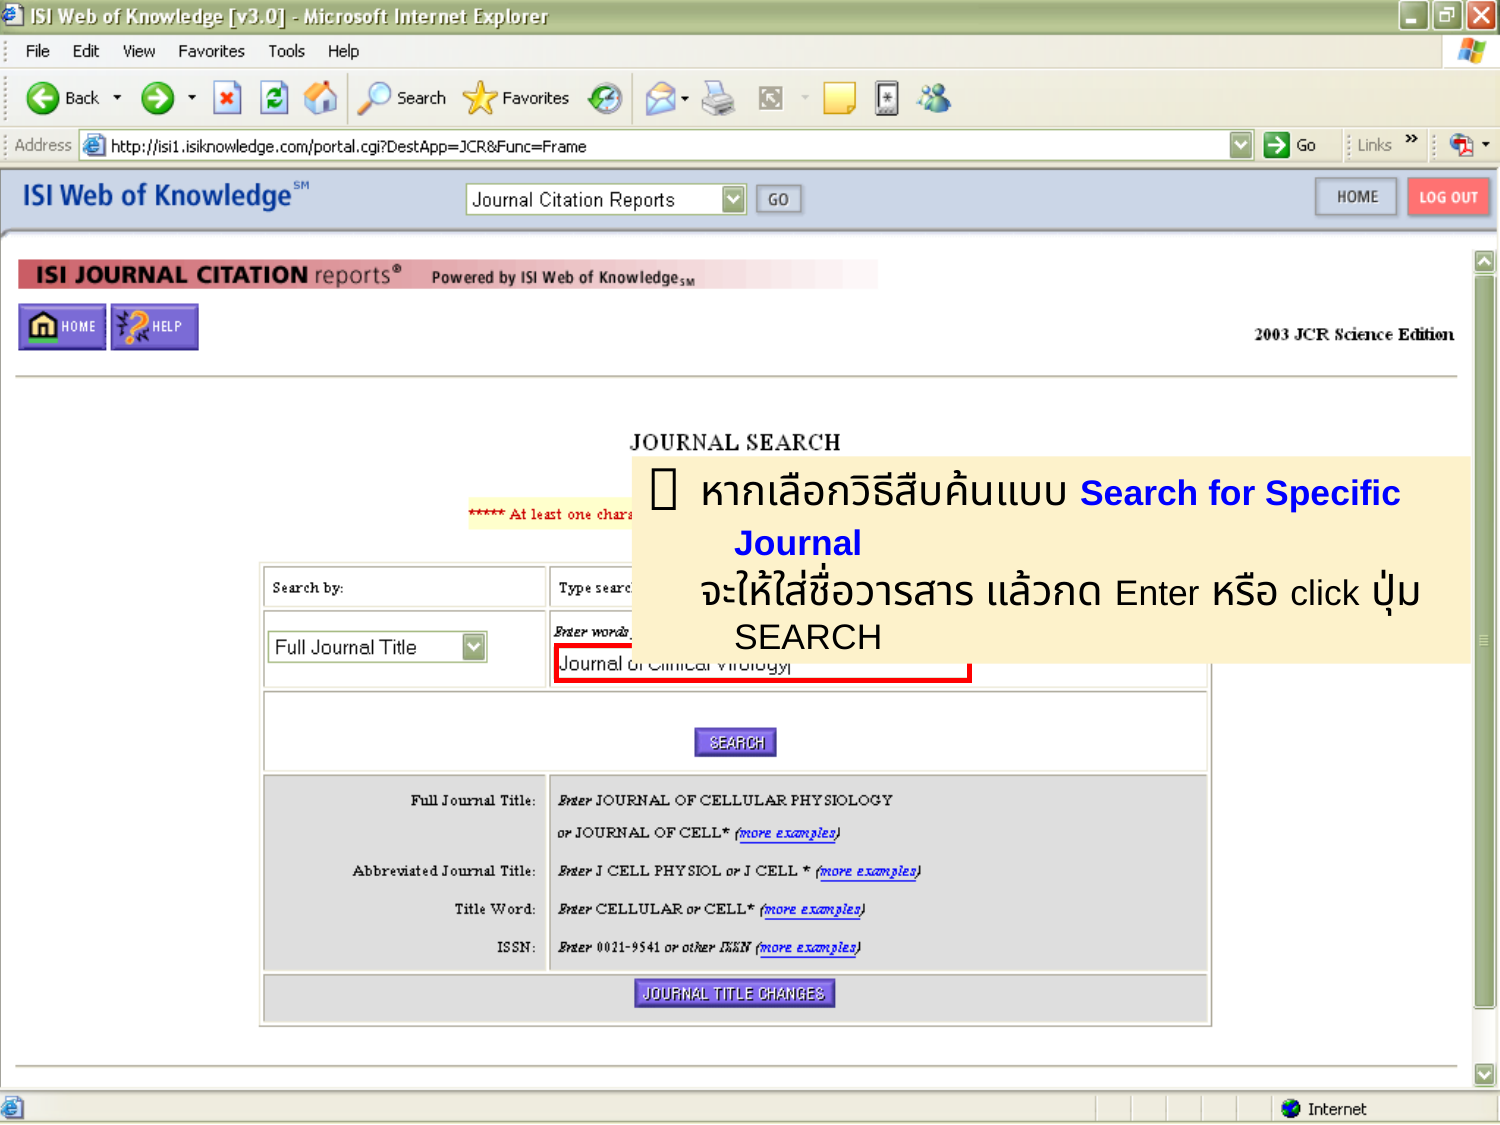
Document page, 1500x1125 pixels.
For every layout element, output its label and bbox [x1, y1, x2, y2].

text_box [555, 443, 1472, 681]
list [0, 0, 1500, 1124]
